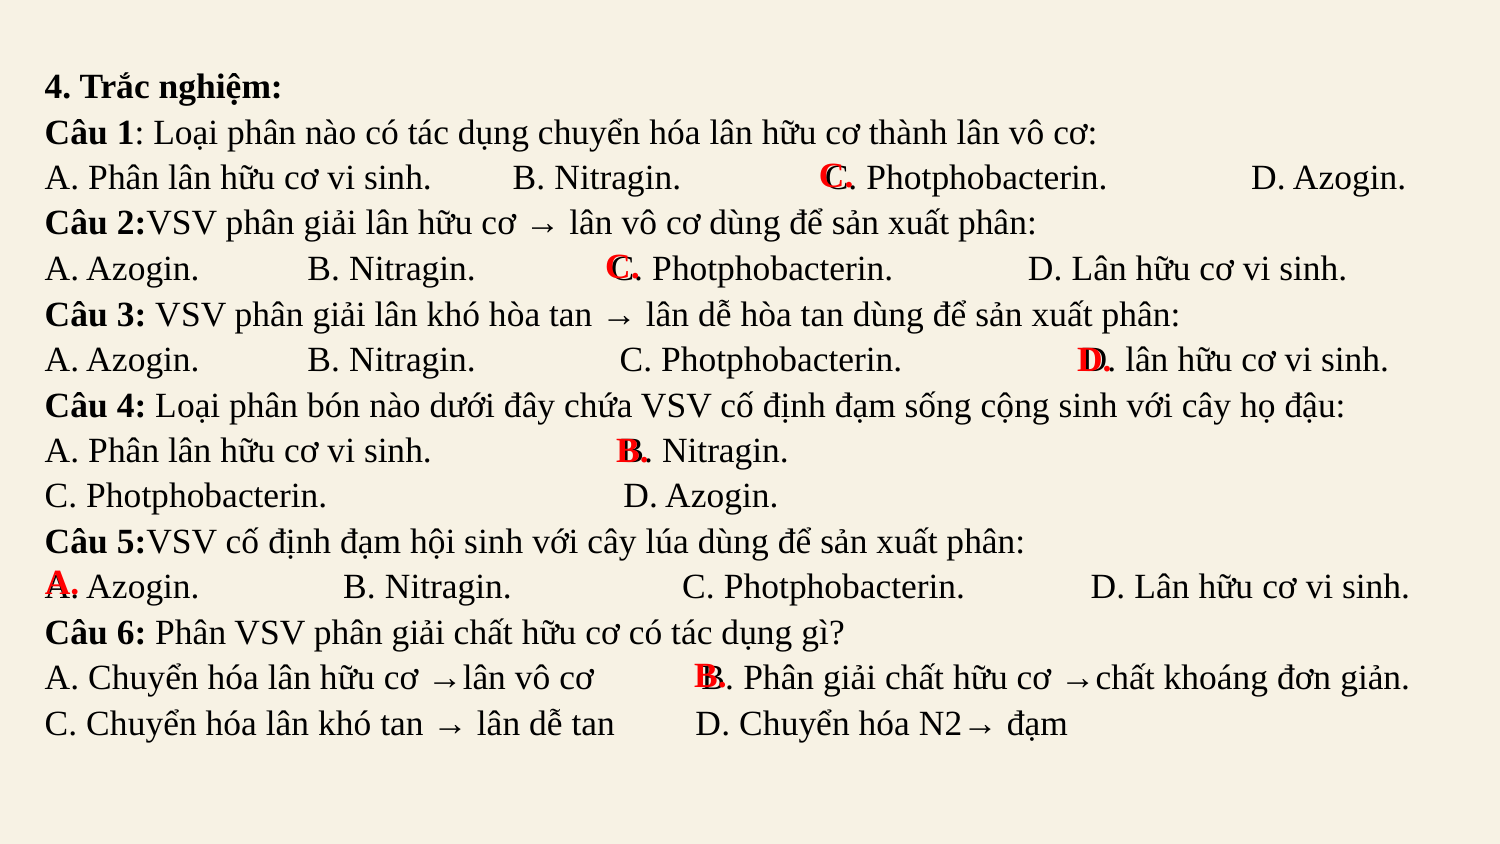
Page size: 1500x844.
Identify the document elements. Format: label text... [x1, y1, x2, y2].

text_box 4. Trắc nghiệm: Câu 1: Loại phân nào có tác dụng chuyển hóa lân hữu cơ thành lân vô cơ: A. Phân lân hữu cơ vi sinh. B. Nitragin. C. Photphobacterin. D. Azogin. Câu 2:VSV phân giải lân hữu cơ → lân vô cơ dùng để sản xuất phân: A. Azogin. B. Nitragin. C. Photphobacterin. D. Lân hữu cơ vi sinh. Câu 3: VSV phân giải lân khó hòa tan → lân dễ hòa tan dùng để sản xuất phân: A. Azogin. B. Nitragin. C. Photphobacterin. D. lân hữu cơ vi sinh. Câu 4: Loại phân bón nào dưới đây chứa VSV cố định đạm sống cộng sinh với cây họ đậu: A. Phân lân hữu cơ vi sinh. B. Nitragin. C. Photphobacterin. D. Azogin. Câu 5:VSV cố định đạm hội sinh với cây lúa dùng để sản xuất phân: A. Azogin. B. Nitragin. C. Photphobacterin. D. Lân hữu cơ vi sinh. Câu 6: Phân VSV phân giải chất hữu cơ có tác dụng gì? A. Chuyển hóa lân hữu cơ →lân vô cơ B. Phân giải chất hữu cơ →chất khoáng đơn giản. C. Chuyển hóa lân khó tan → lân dễ tan D. Chuyển hóa N2→ đạm [29, 52, 1455, 750]
text_box C. [590, 236, 664, 294]
text_box C. [804, 144, 878, 202]
text_box D. [1062, 325, 1136, 386]
text_box A. [30, 551, 95, 609]
text_box B. [601, 419, 664, 477]
text_box B. [679, 644, 742, 702]
